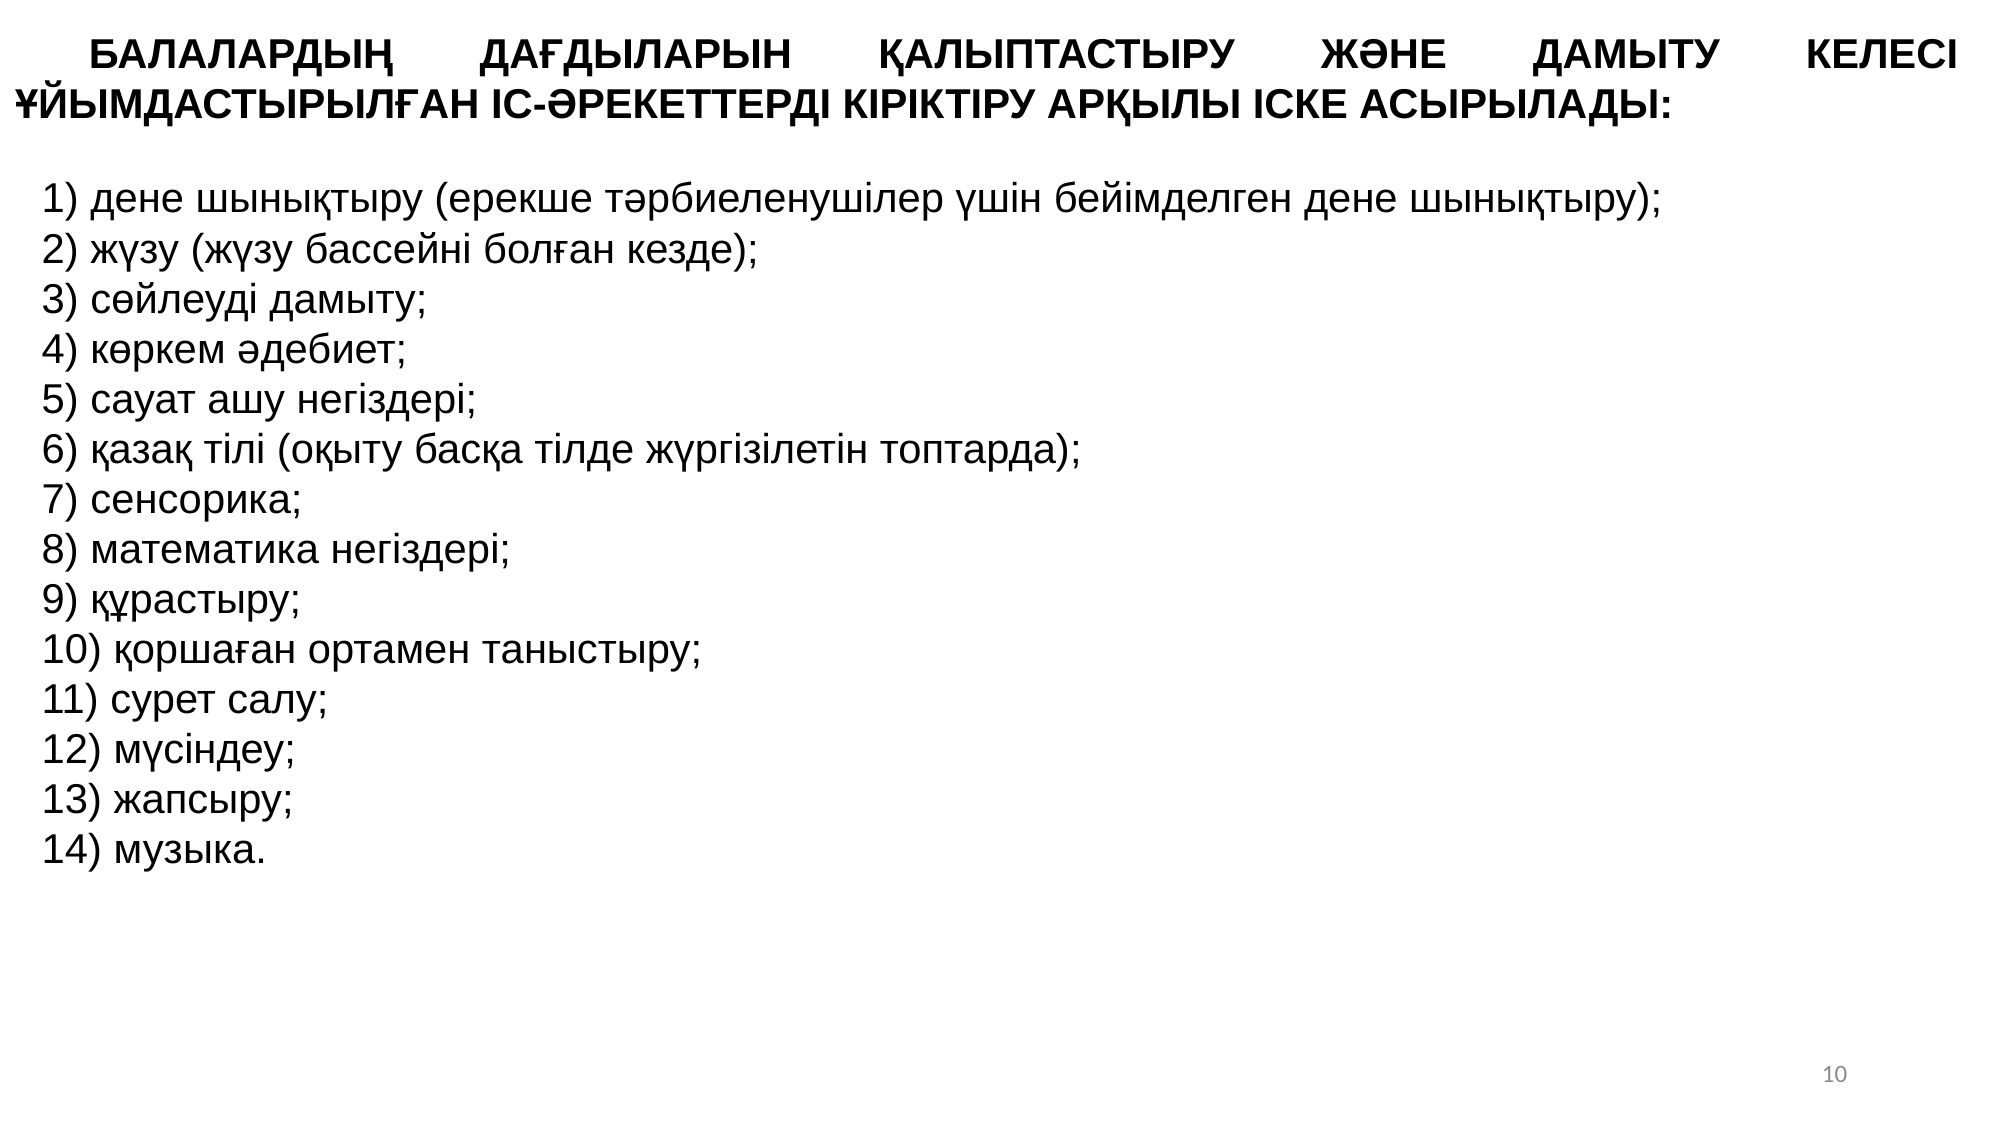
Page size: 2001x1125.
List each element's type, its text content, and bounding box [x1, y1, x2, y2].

list 1) дене шынықтыру (ерекше тәрбиеленушілер үшін бейімделген дене шынықтыру); 2) жүзу (жүзу бассейні болған кезде); 3) сөйлеуді дамыту; 4) көркем әдебиет; 5) сауат ашу негіздері; 6) қазақ тілі (оқыту басқа тілде жүргізілетін топтарда); 7) сенсорика; 8) математика негіздері; 9) құрастыру; 10) қоршаған ортамен таныстыру; 11) сурет салу; 12) мүсіндеу; 13) жапсыру; 14) музыка. [26, 163, 1920, 1103]
title БАЛАЛАРДЫҢ ДАҒДЫЛАРЫН ҚАЛЫПТАСТЫРУ ЖӘНЕ ДАМЫТУ КЕЛЕСІ ҰЙЫМДАСТЫРЫЛҒАН ІС-ӘРЕКЕТТЕРДІ КІРІКТІРУ АРҚЫЛЫ ІСКЕ АСЫРЫЛАДЫ: [0, 6, 1974, 148]
slide_number 10 [1412, 1042, 1863, 1103]
